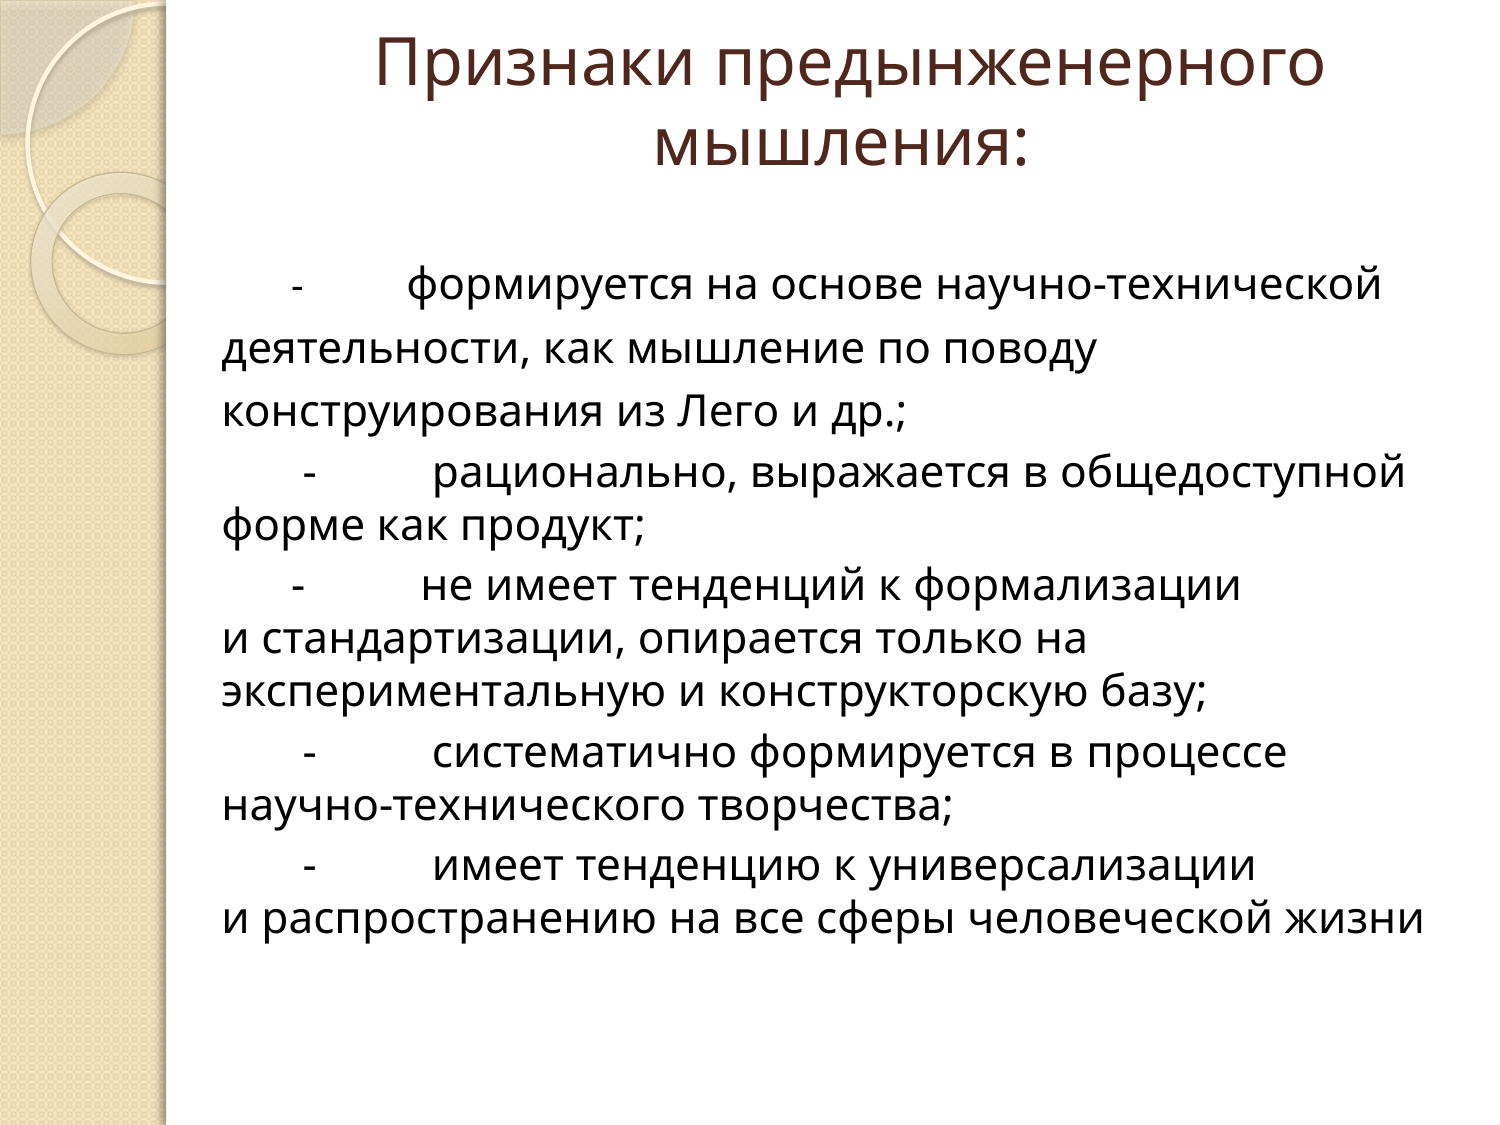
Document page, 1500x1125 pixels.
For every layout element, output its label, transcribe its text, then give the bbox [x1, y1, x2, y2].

list - формируется на основе научно-технической деятельности, как мышление по поводу конструирования из Лего и др.; - рационально, выражается в общедоступной форме как продукт; - не имеет тенденций к формализации и стандартизации, опирается только на экспериментальную и конструкторскую базу; - систематично формируется в процессе научно-технического творчества; - имеет тенденцию к универсализации и распространению на все сферы человеческой жизни [206, 237, 1459, 1025]
title Признаки предынженерного мышления: [235, 45, 1466, 233]
